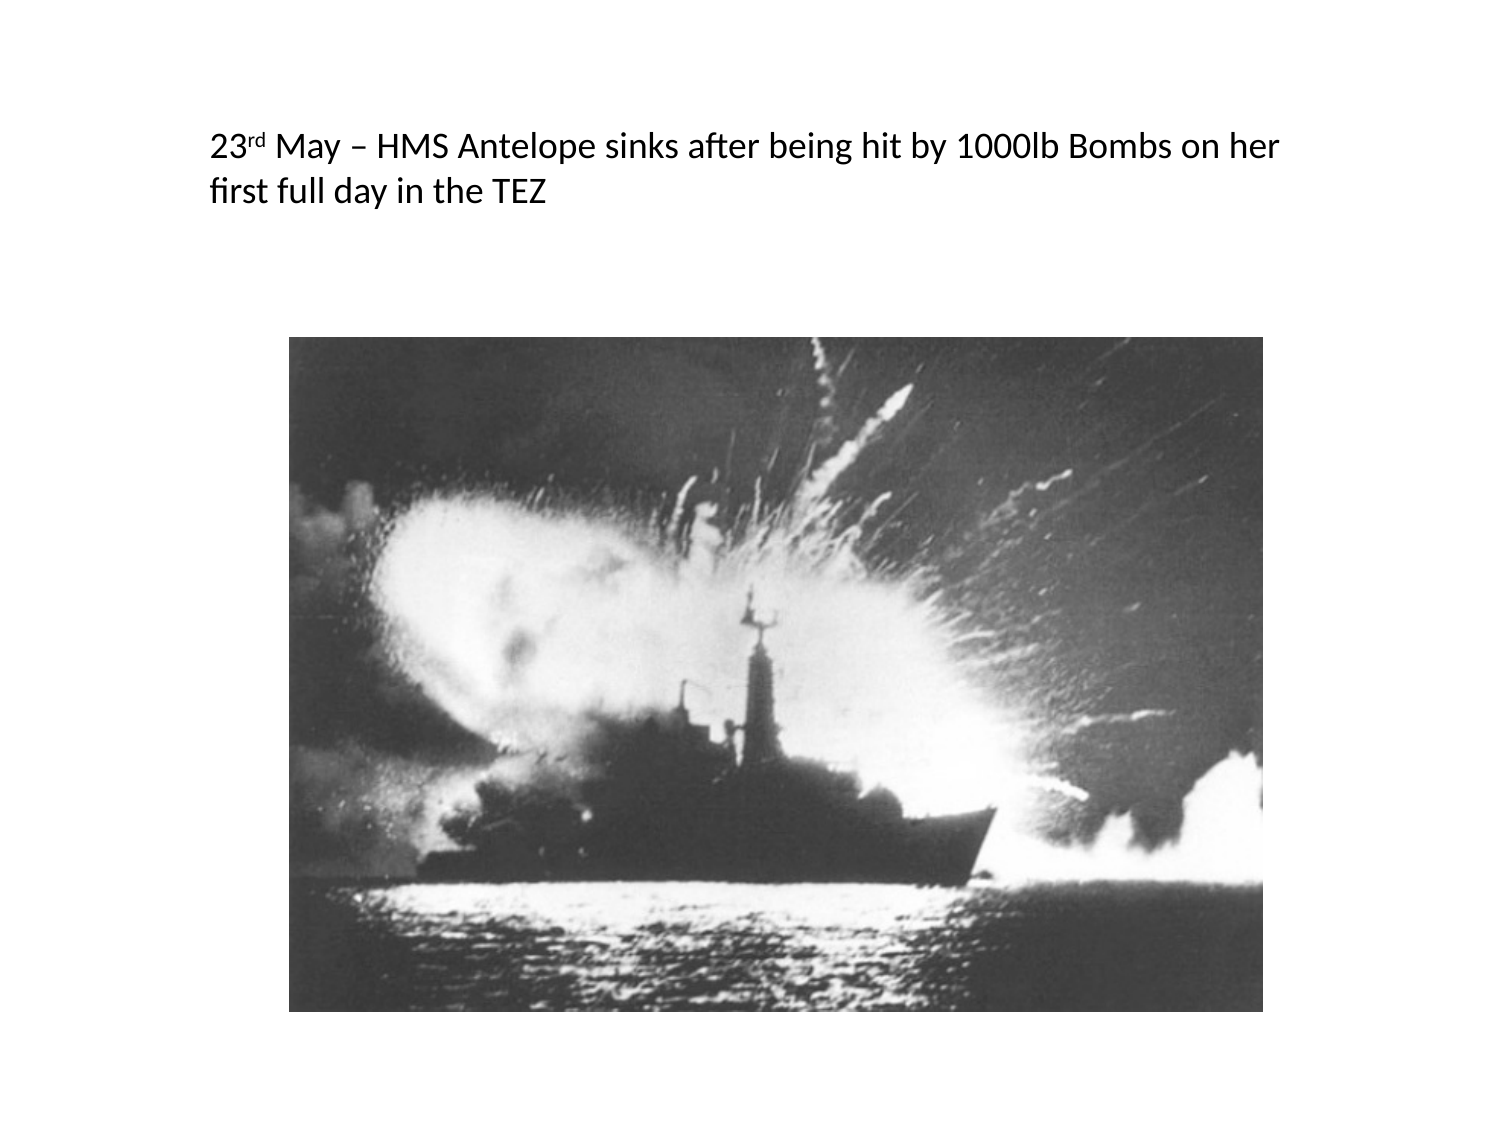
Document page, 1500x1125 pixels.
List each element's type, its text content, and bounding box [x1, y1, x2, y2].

text_box 23rd May – HMS Antelope sinks after being hit by 1000lb Bombs on her first full day in the TEZ [194, 113, 1306, 219]
picture [289, 337, 1263, 1012]
